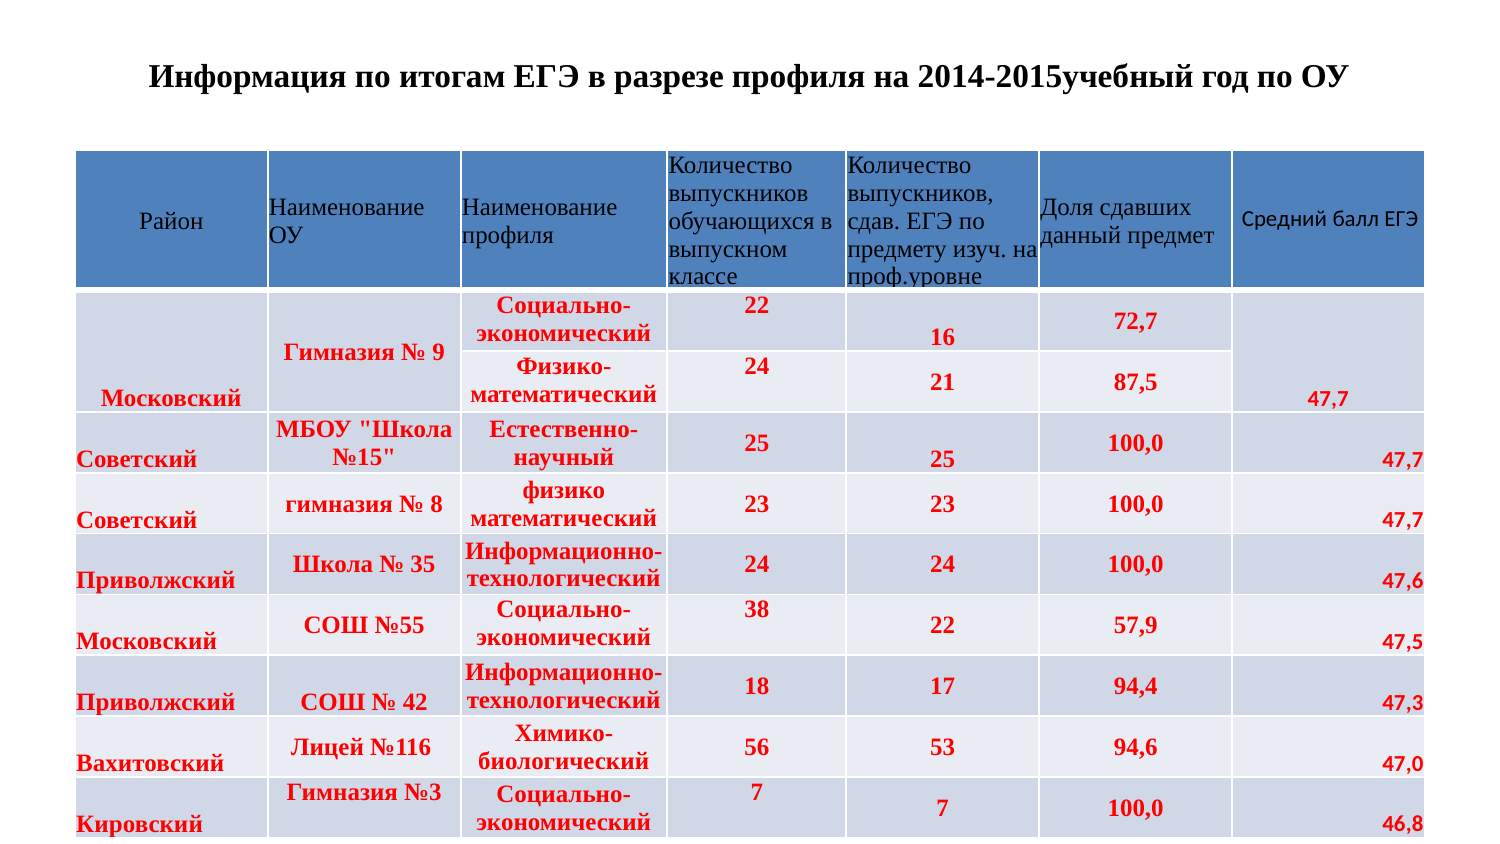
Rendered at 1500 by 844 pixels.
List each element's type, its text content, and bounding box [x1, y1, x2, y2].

table_cell Вахитовский [76, 717, 267, 776]
table_cell Информационно-технологический [462, 534, 666, 594]
table_cell 7 [668, 778, 845, 837]
table_cell Естественно-научный [462, 413, 666, 472]
table_cell СОШ № 42 [269, 656, 460, 715]
table_cell МБОУ "Школа №15" [269, 413, 460, 472]
table_cell 25 [668, 413, 845, 472]
table_cell Социально-экономический [462, 293, 666, 350]
table_cell Химико-биологический [462, 717, 666, 776]
table_header Средний балл ЕГЭ [1233, 151, 1424, 287]
table_cell 87,5 [1040, 352, 1231, 411]
table_cell 56 [668, 717, 845, 776]
table_cell 94,6 [1040, 717, 1231, 776]
table_cell 100,0 [1040, 534, 1231, 594]
table_cell 16 [847, 293, 1038, 350]
table_cell 24 [847, 534, 1038, 594]
table_cell 47,3 [1233, 656, 1424, 715]
table_header Район [76, 151, 267, 287]
table_cell гимназия № 8 [269, 474, 460, 533]
table_cell Московский [76, 293, 267, 411]
table_cell 22 [847, 595, 1038, 654]
table_cell Советский [76, 413, 267, 472]
table_cell 47,7 [1233, 293, 1424, 411]
table_cell 7 [847, 778, 1038, 837]
table_cell Советский [76, 474, 267, 533]
table_cell 24 [668, 534, 845, 594]
table_cell 57,9 [1040, 595, 1231, 654]
table_cell 38 [668, 595, 845, 654]
table_cell Кировский [76, 778, 267, 837]
table_cell 17 [847, 656, 1038, 715]
table_cell 72,7 [1040, 293, 1231, 350]
table_cell 47,6 [1233, 534, 1424, 594]
table_cell 47,5 [1233, 595, 1424, 654]
table_header Количество выпускников обучающихся в выпускном классе [668, 151, 845, 287]
table_cell Московский [76, 595, 267, 654]
table_cell 94,4 [1040, 656, 1231, 715]
table_cell Социально-экономический [462, 778, 666, 837]
table_cell Приволжский [76, 656, 267, 715]
table_cell 21 [847, 352, 1038, 411]
table_cell 100,0 [1040, 474, 1231, 533]
table_cell Физико-математический [462, 352, 666, 411]
table_cell 18 [668, 656, 845, 715]
table_cell Гимназия №3 [269, 778, 460, 837]
table_cell 23 [847, 474, 1038, 533]
table_cell 47,0 [1233, 717, 1424, 776]
table_cell 100,0 [1040, 413, 1231, 472]
table_header Доля сдавших данный предмет [1040, 151, 1231, 287]
table_cell физико математический [462, 474, 666, 533]
table_cell Приволжский [76, 534, 267, 594]
table_header Наименование профиля [462, 151, 666, 287]
table_header Количество выпускников, сдав. ЕГЭ по предмету изуч. на проф.уровне [847, 151, 1038, 287]
table_header Наименование ОУ [269, 151, 460, 287]
table_cell 25 [847, 413, 1038, 472]
table_cell 47,7 [1233, 413, 1424, 472]
table_cell Социально-экономический [462, 595, 666, 654]
table_cell 24 [668, 352, 845, 411]
table_cell Школа № 35 [269, 534, 460, 594]
table_cell 53 [847, 717, 1038, 776]
table_cell 22 [668, 293, 845, 350]
table_cell Гимназия № 9 [269, 293, 460, 411]
table_cell Информационно-технологический [462, 656, 666, 715]
table_cell Лицей №116 [269, 717, 460, 776]
title Информация по итогам ЕГЭ в разрезе профиля на 2014-2015учебный год по ОУ [74, 33, 1426, 115]
table_cell 47,7 [1233, 474, 1424, 533]
table_cell 100,0 [1040, 778, 1231, 837]
table_cell СОШ №55 [269, 595, 460, 654]
table_cell 23 [668, 474, 845, 533]
table_cell 46,8 [1233, 778, 1424, 837]
